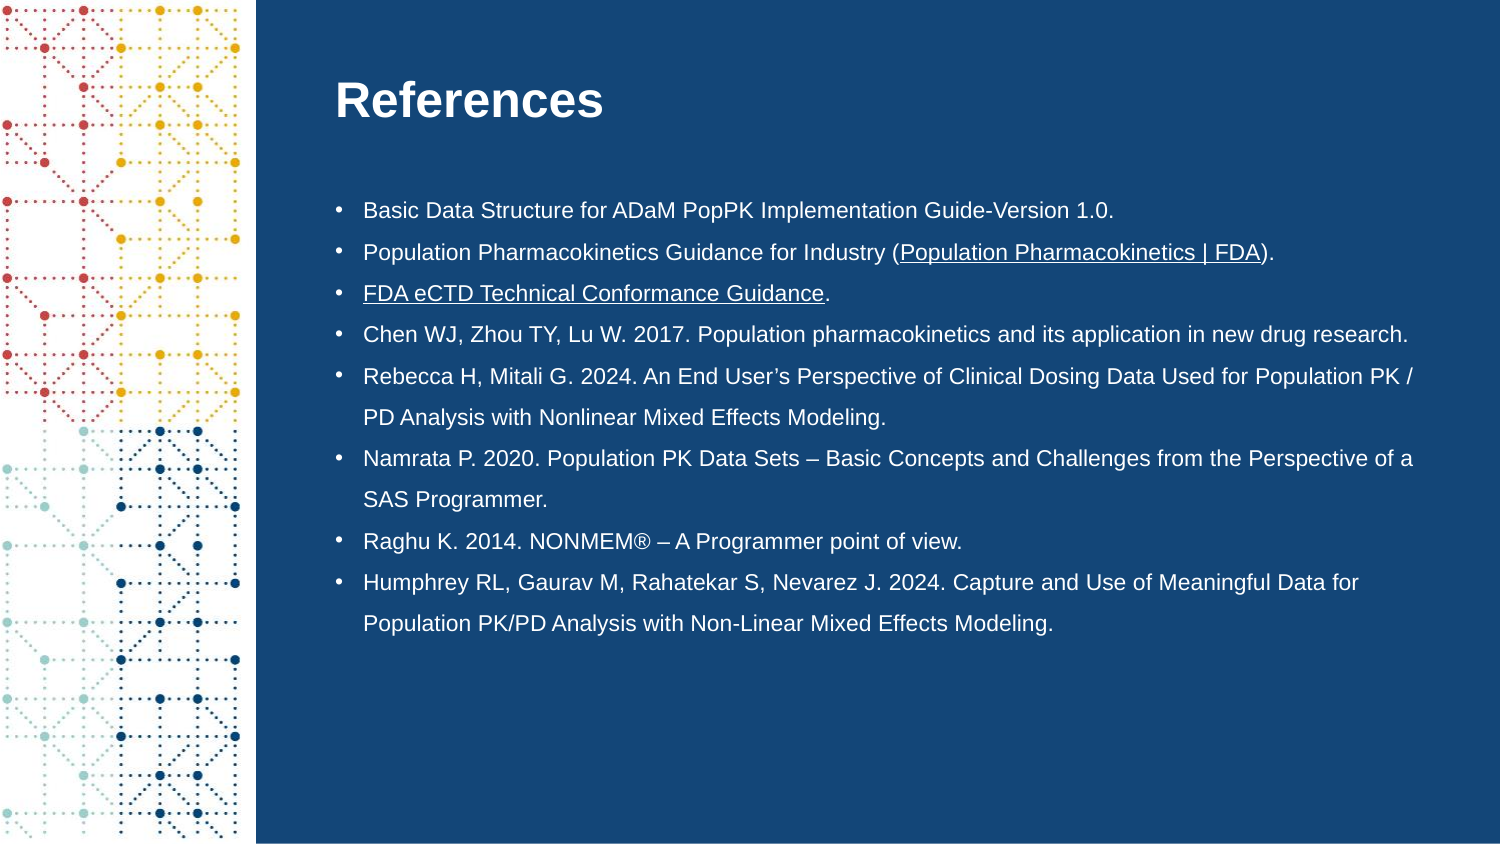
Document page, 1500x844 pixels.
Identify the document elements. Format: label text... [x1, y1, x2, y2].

picture [0, 0, 256, 844]
title References [334, 44, 1425, 129]
list Basic Data Structure for ADaM PopPK Implementation Guide-Version 1.0. Population Pharmacokinetics Guidance for Industry (Population Pharmacokinetics | FDA). FDA eCTD Technical Conformance Guidance. Chen WJ, Zhou TY, Lu W. 2017. Population pharmacokinetics and its application in new drug research. Rebecca H, Mitali G. 2024. An End User’s Perspective of Clinical Dosing Data Used for Population PK / PD Analysis with Nonlinear Mixed Effects Modeling. Namrata P. 2020. Population PK Data Sets – Basic Concepts and Challenges from the Perspective of a SAS Programmer. Raghu K. 2014. NONMEM® – A Programmer point of view. Humphrey RL, Gaurav M, Rahatekar S, Nevarez J. 2024. Capture and Use of Meaningful Data for Population PK/PD Analysis with Non-Linear Mixed Effects Modeling. [334, 182, 1425, 764]
